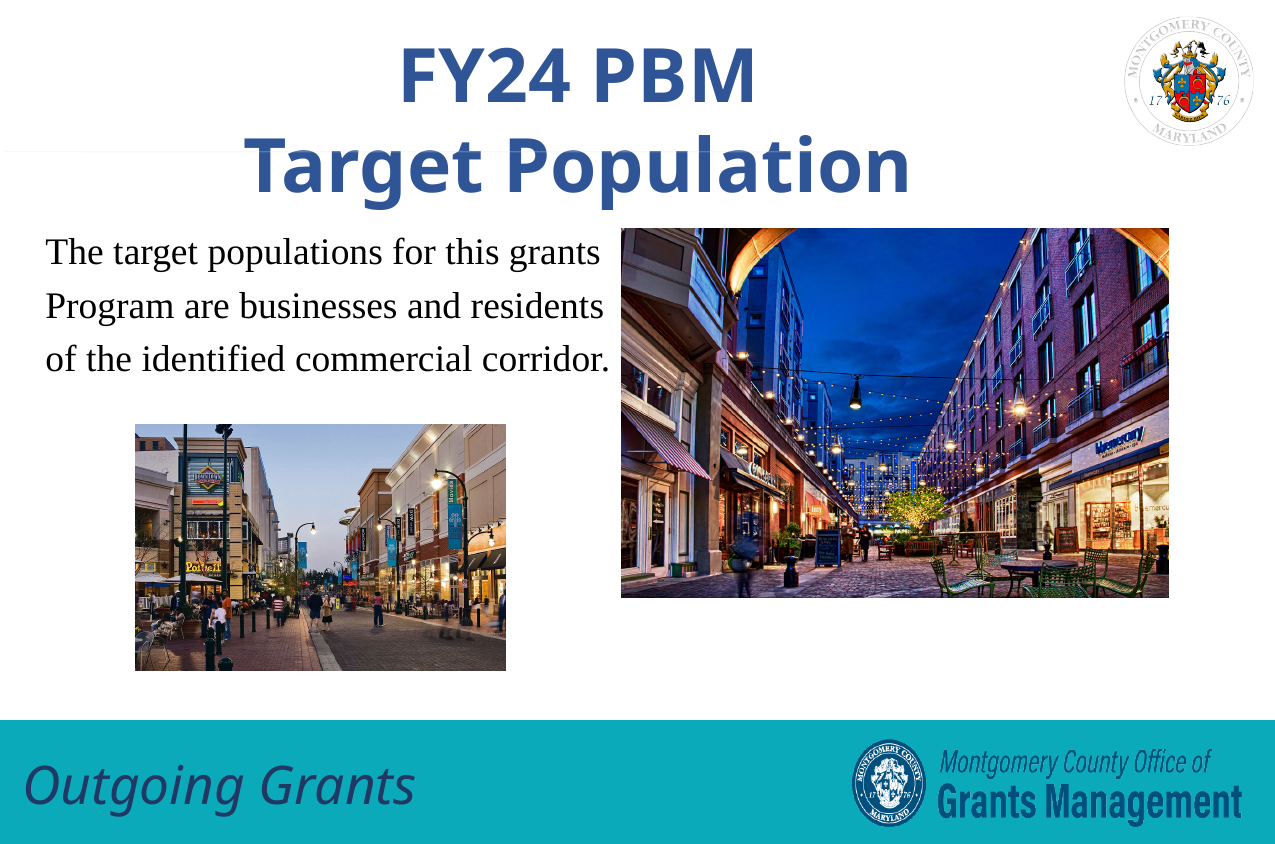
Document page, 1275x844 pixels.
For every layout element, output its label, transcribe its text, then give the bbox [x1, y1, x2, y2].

text_box Outgoing Grants [7, 743, 542, 782]
text_box FY24 PBM Target Population [0, 58, 1157, 176]
list The target populations for this grants Program are businesses and residents of the identified commercial corridor. [30, 224, 1157, 720]
picture [135, 424, 506, 672]
picture [1124, 16, 1254, 146]
text_box Outgoing Grants [7, 783, 542, 823]
picture [852, 739, 1242, 827]
picture [621, 228, 1169, 598]
